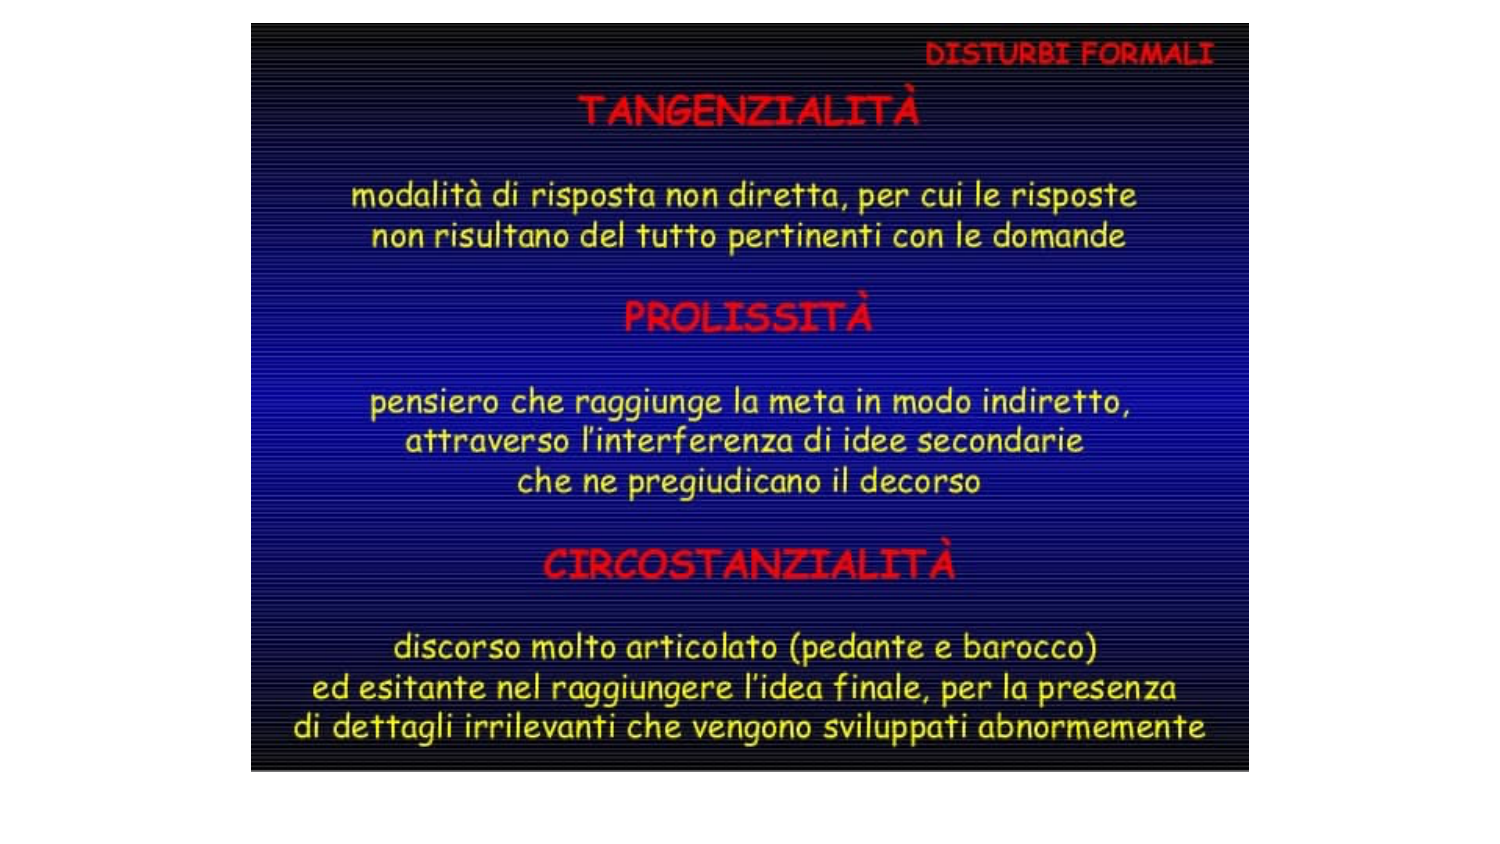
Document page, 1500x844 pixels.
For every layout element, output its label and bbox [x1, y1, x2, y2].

picture [251, 22, 1249, 772]
